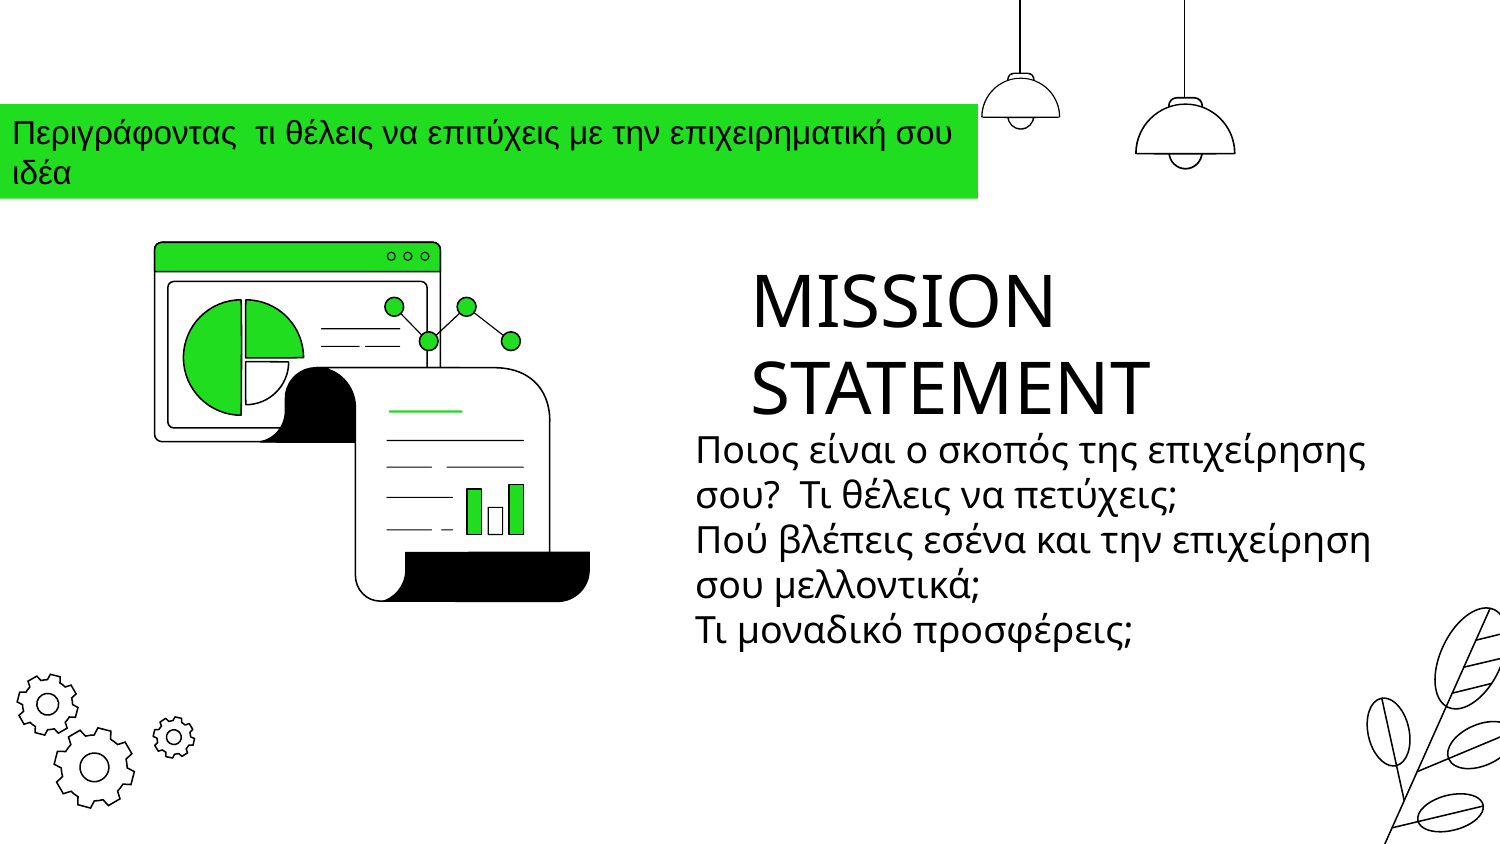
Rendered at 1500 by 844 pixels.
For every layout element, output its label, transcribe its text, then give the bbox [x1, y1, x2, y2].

text_box Περιγράφοντας τι θέλεις να επιτύχεις με την επιχειρηματική σου ιδέα [0, 104, 978, 199]
text_box [1137, 105, 1233, 152]
text_box [153, 716, 195, 759]
title MISSION STATEMENT [750, 281, 1383, 402]
text_box [1171, 99, 1201, 105]
text_box [1010, 119, 1032, 128]
text_box [1171, 155, 1200, 167]
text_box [154, 241, 591, 603]
text_box [983, 79, 1058, 116]
text_box [1135, 103, 1236, 155]
text_box [1007, 119, 1035, 130]
text_box [1168, 96, 1204, 106]
text_box [1021, 72, 1035, 79]
subtitle Ποιος είναι ο σκοπός της επιχείρησης σου? Τι θέλεις να πετύχεις; Πού βλέπεις εσένα και την επιχείρηση σου μελλοντικά; Τι μοναδικό προσφέρεις; [695, 402, 1425, 674]
text_box [1007, 72, 1019, 79]
text_box [1168, 155, 1203, 170]
text_box [981, 77, 1061, 119]
text_box [1010, 74, 1032, 79]
